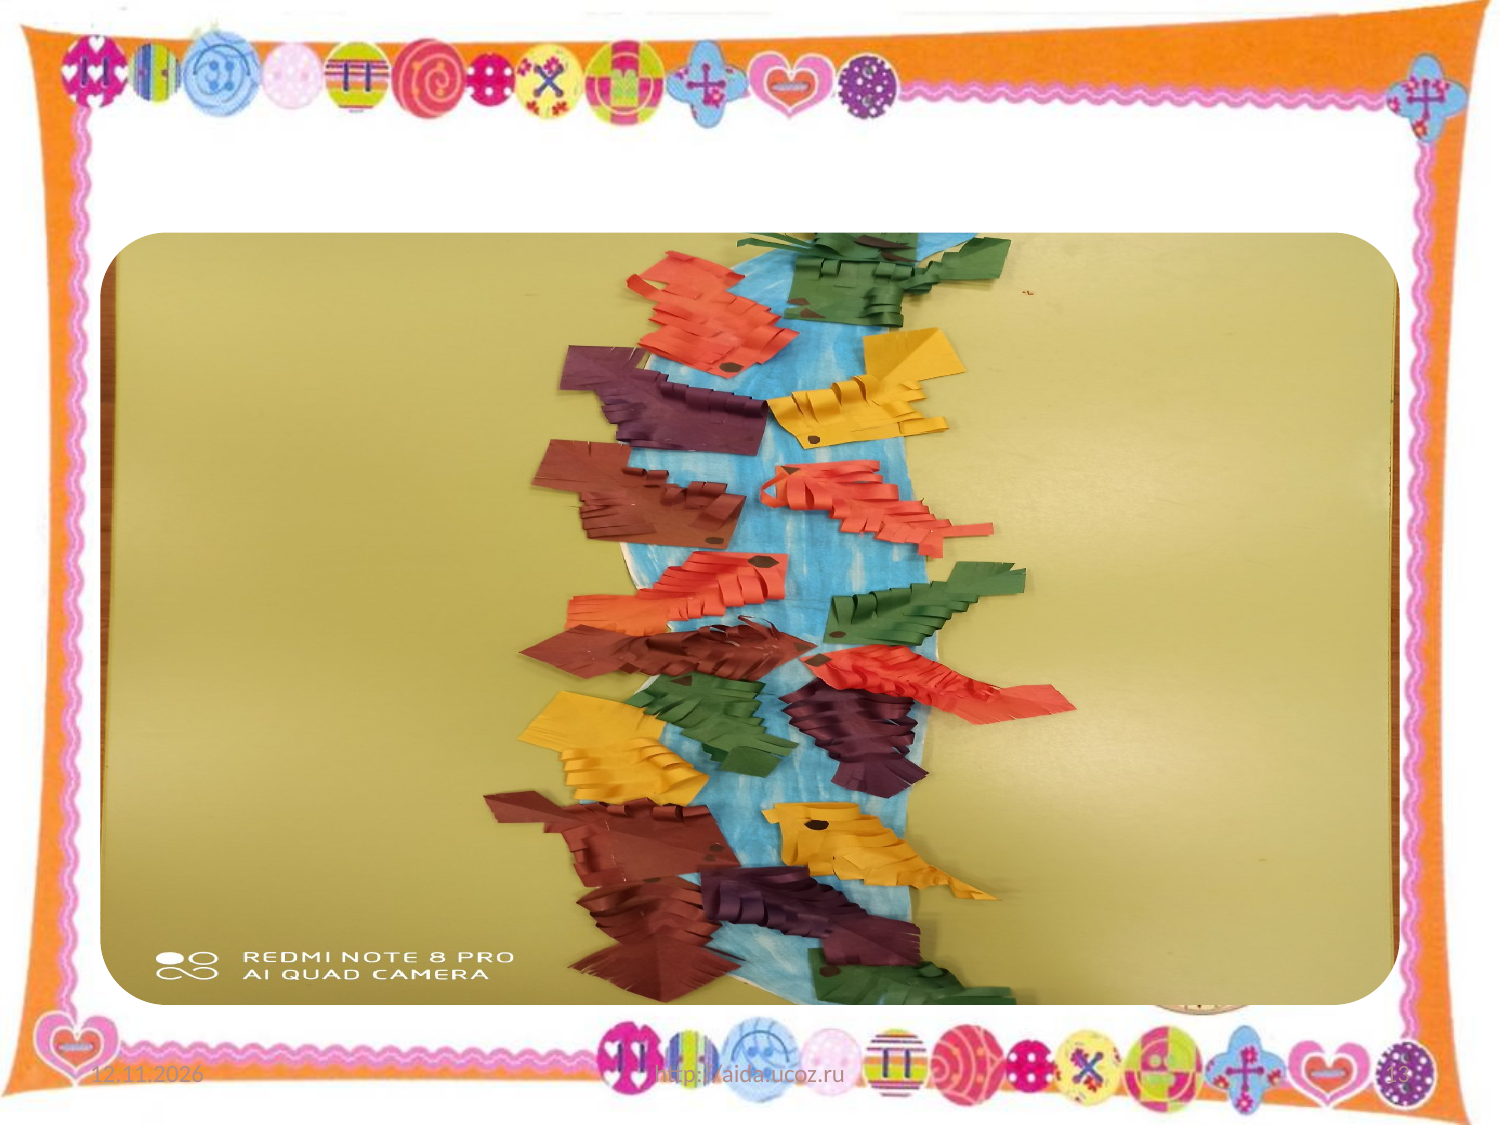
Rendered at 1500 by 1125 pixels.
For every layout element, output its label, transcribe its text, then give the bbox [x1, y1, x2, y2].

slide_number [75, 1042, 425, 1103]
footer http://aida.ucoz.ru [512, 1042, 988, 1103]
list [100, 232, 1400, 1006]
slide_number 13 [1074, 1042, 1425, 1103]
picture [0, 0, 1500, 1125]
